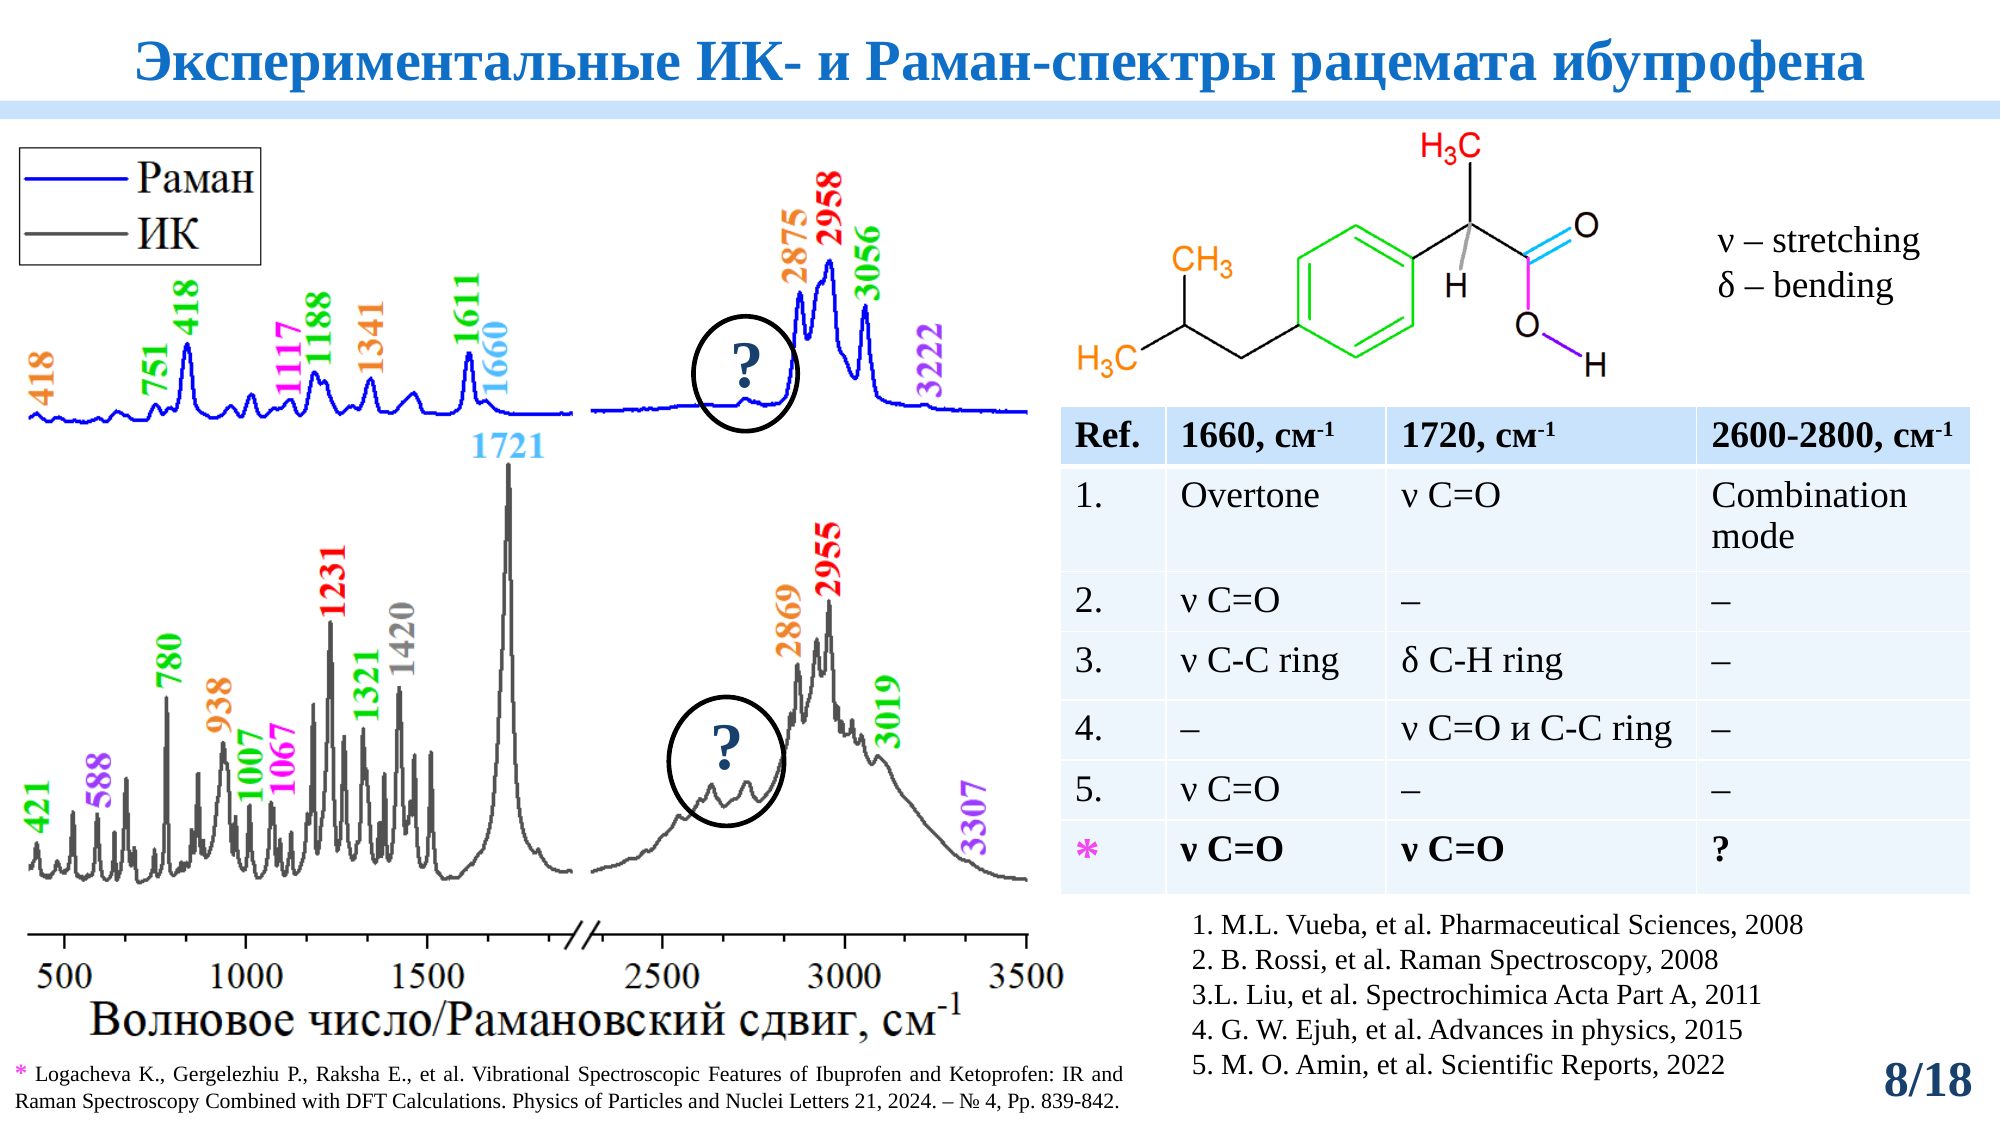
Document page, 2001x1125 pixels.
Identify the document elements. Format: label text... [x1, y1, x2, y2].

text_box ν – stretching δ – bending [1702, 207, 1954, 312]
table_cell ν C-C ring [1167, 632, 1385, 699]
text_box * Logacheva K., Gergelezhiu P., Raksha E., et al. Vibrational Spectroscopic Features of Ibuprofen and Ketoprofen: IR and Raman Spectroscopy Combined with DFT Calculations. Physics of Particles and Nuclei Letters 21, 2024. – № 4, Pp. 839-842. [0, 1048, 1141, 1120]
table_cell – [1387, 761, 1696, 819]
table_cell – [1387, 572, 1696, 631]
table_header 1660, см-1 [1167, 407, 1385, 464]
text_box [0, 99, 2000, 121]
text_box Экспериментальные ИК- и Раман-спектры рацемата ибупрофена [0, 22, 2000, 99]
table_cell – [1697, 572, 1970, 631]
text_box 1. M.L. Vueba, et al. Pharmaceutical Sciences, 2008 2. B. Rossi, et al. Raman Spectroscopy, 2008 3.L. Liu, et al. Spectrochimica Acta Part A, 2011 4. G. W. Ejuh, et al. Advances in physics, 2015 5. M. O. Amin, et al. Scientific Reports, 2022 [1177, 897, 2000, 1088]
table_cell ν C=O [1167, 572, 1385, 631]
table_cell 3. [1079, 632, 1165, 699]
table_cell Overtone [1167, 469, 1385, 571]
table_cell ν С=О [1387, 469, 1696, 571]
table_cell 2. [1079, 572, 1165, 631]
table_header 2600-2800, см-1 [1697, 407, 1970, 464]
table_cell ? [1697, 821, 1970, 894]
table_cell 5. [1079, 761, 1165, 819]
table_cell ν C=O [1167, 821, 1385, 894]
table_cell * [1079, 821, 1165, 894]
table_cell ν C=O [1167, 761, 1385, 819]
text_box 8/18 [1869, 1088, 2000, 1115]
table_cell Combination mode [1697, 469, 1970, 571]
table_cell ν C=O [1387, 821, 1696, 894]
table_cell ν C=O и C-C ring [1387, 701, 1696, 759]
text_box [0, 133, 1079, 1066]
table_cell – [1697, 632, 1970, 699]
picture [1060, 124, 1620, 395]
table_cell – [1167, 701, 1385, 759]
table_cell 4. [1079, 701, 1165, 759]
table_cell – [1697, 761, 1970, 819]
table_cell – [1697, 701, 1970, 759]
table_header 1720, см-1 [1387, 407, 1696, 464]
table_cell 1. [1079, 469, 1165, 571]
table_cell δ C-H ring [1387, 632, 1696, 699]
table_header Ref. [1079, 407, 1165, 464]
